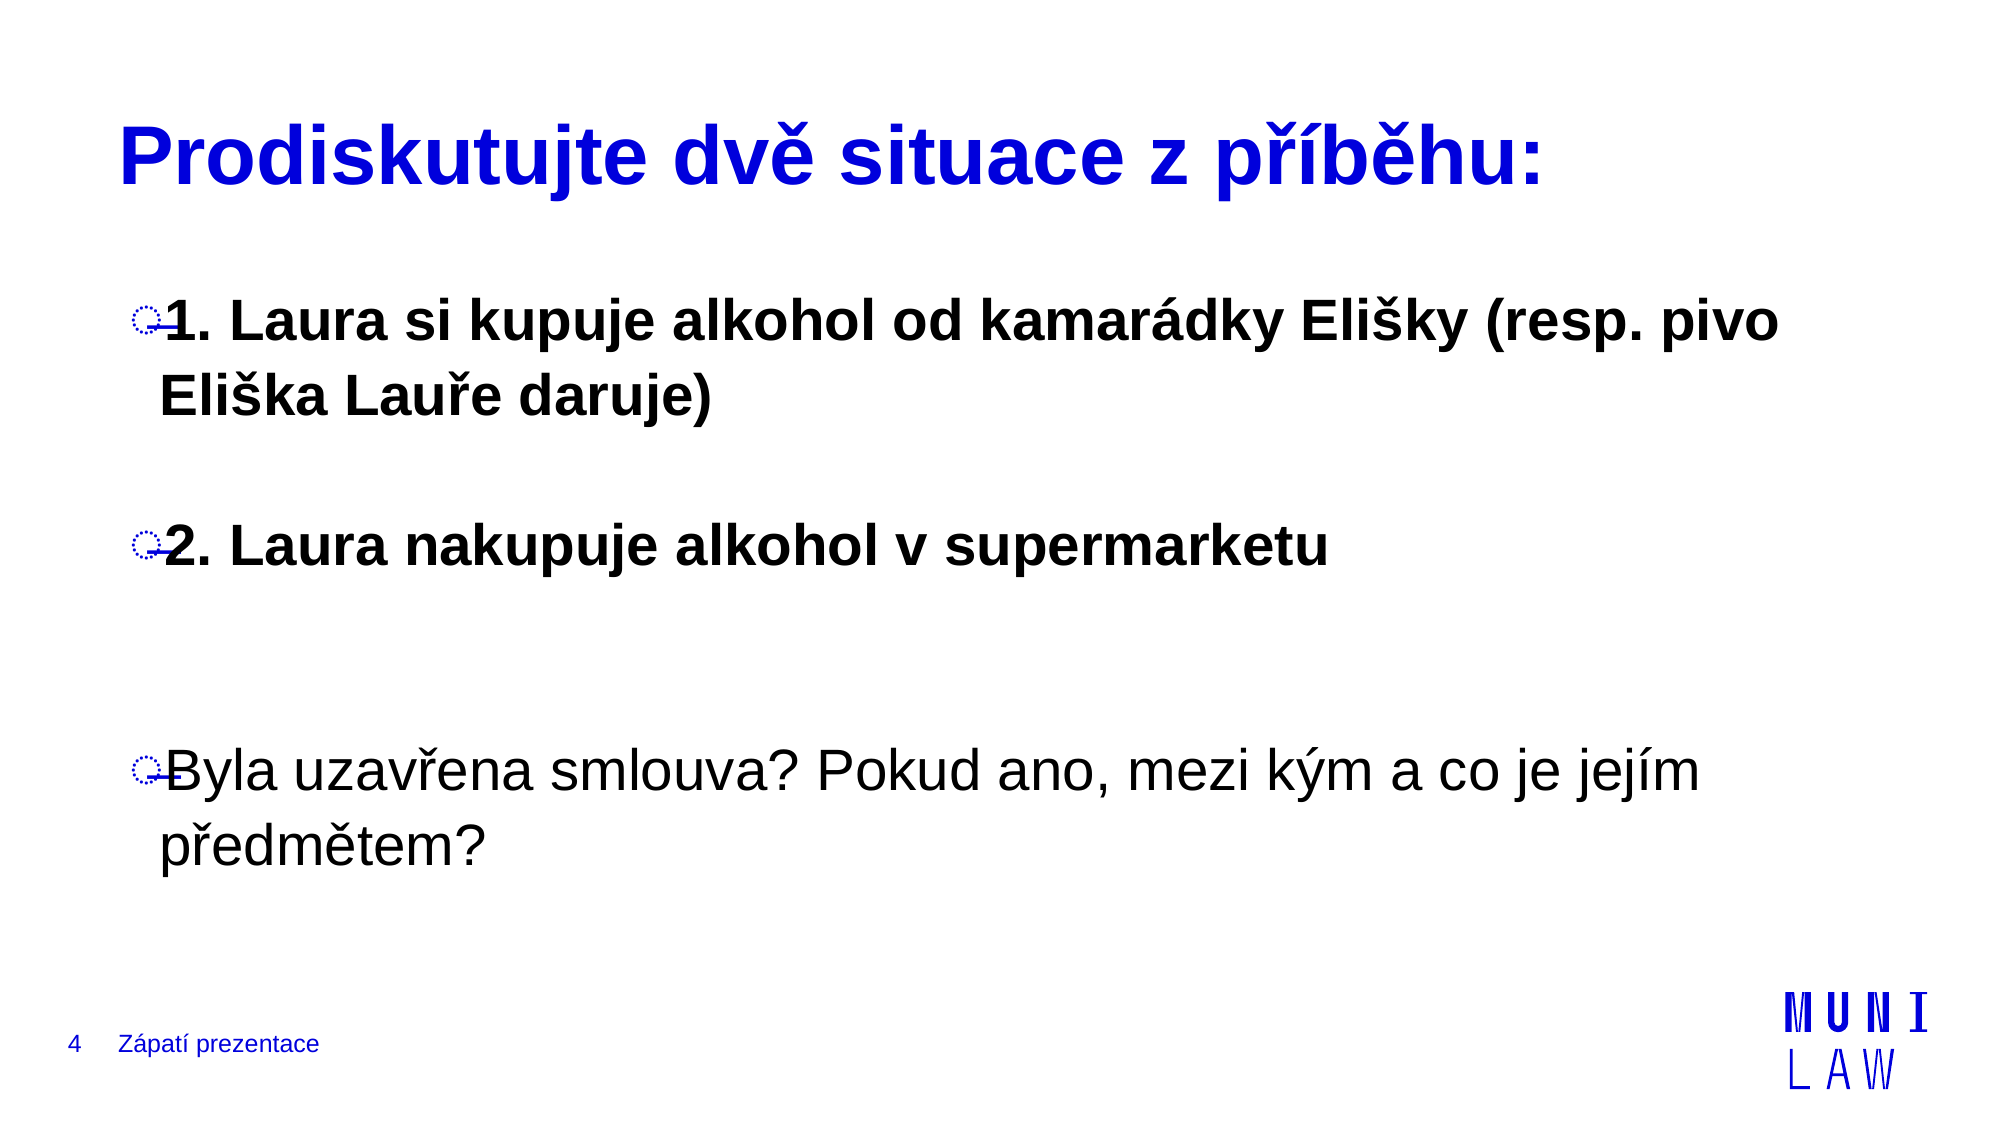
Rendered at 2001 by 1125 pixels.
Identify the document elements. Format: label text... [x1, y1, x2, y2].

footer Zápatí prezentace [118, 1021, 1418, 1063]
list 1. Laura si kupuje alkohol od kamarádky Elišky (resp. pivo Eliška Lauře daruje) 2. Laura nakupuje alkohol v supermarketu Byla uzavřena smlouva? Pokud ano, mezi kým a co je jejím předmětem? [118, 277, 1883, 957]
title Prodiskutujte dvě situace z příběhu: [118, 118, 1883, 193]
slide_number 4 [67, 1021, 110, 1063]
